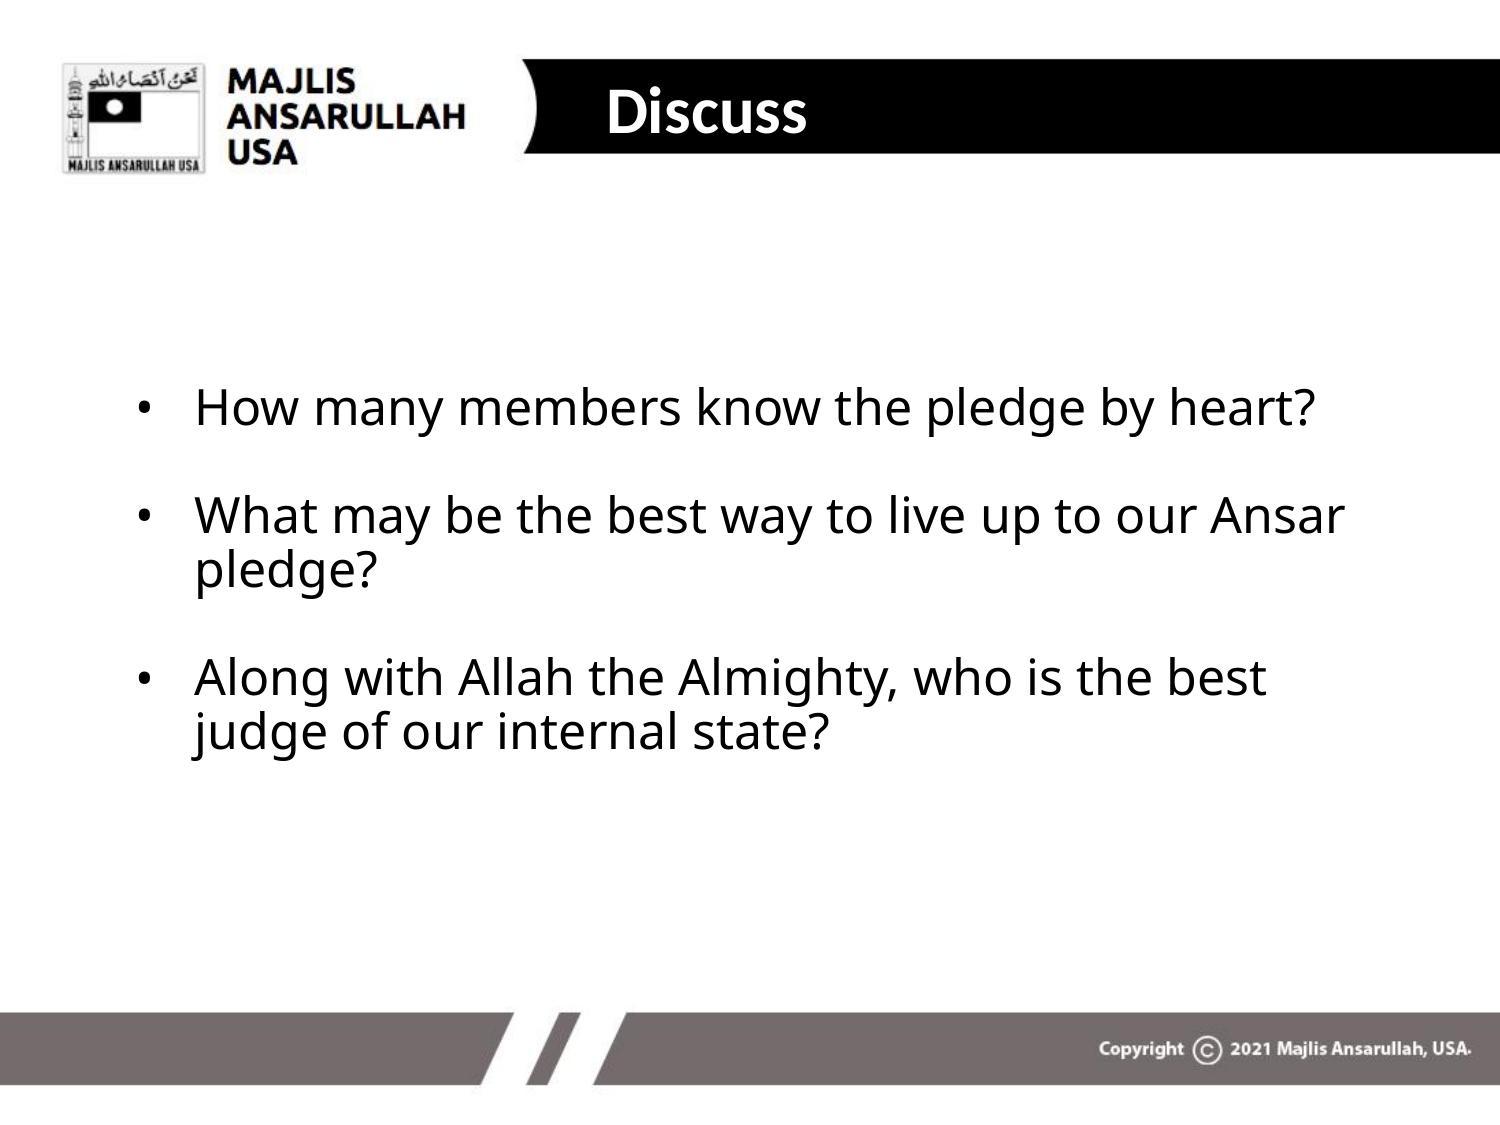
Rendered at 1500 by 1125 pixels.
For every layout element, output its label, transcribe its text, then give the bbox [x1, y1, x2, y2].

picture [0, 0, 1500, 1125]
text_box Discussion [598, 59, 830, 234]
text_box How many members know the pledge by heart? What may be the best way to live up to our Ansar pledge? Along with Allah the Almighty, who is the best judge of our internal state? [128, 374, 1360, 790]
